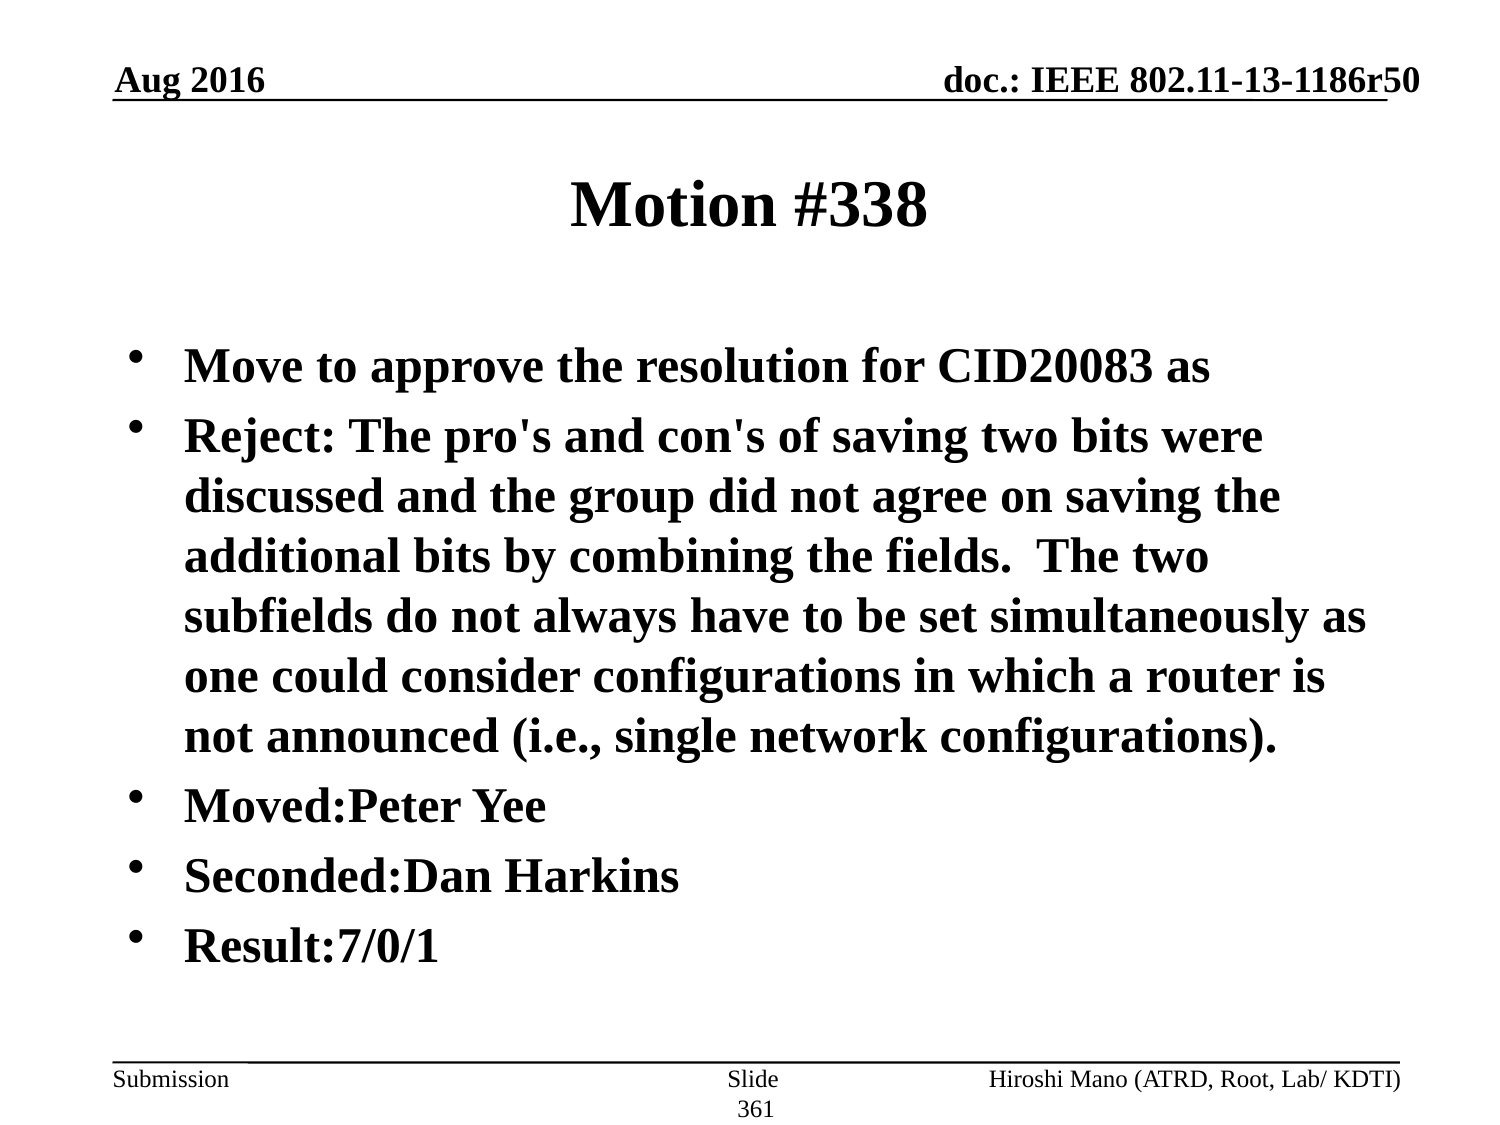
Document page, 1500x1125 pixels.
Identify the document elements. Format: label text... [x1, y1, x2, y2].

slide_number Slide 361 [712, 1061, 800, 1093]
title Motion #338 [112, 112, 1388, 288]
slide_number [114, 54, 272, 101]
footer Hiroshi Mano (ATRD, Root, Lab/ KDTI) [984, 1061, 1402, 1093]
list Move to approve the resolution for CID20083 as Reject: The pro's and con's of saving two bits were discussed and the group did not agree on saving the additional bits by combining the fields. The two subfields do not always have to be set simultaneously as one could consider configurations in which a router is not announced (i.e., single network configurations). Moved:Peter Yee Seconded:Dan Harkins Result:7/0/1 [112, 324, 1388, 1001]
